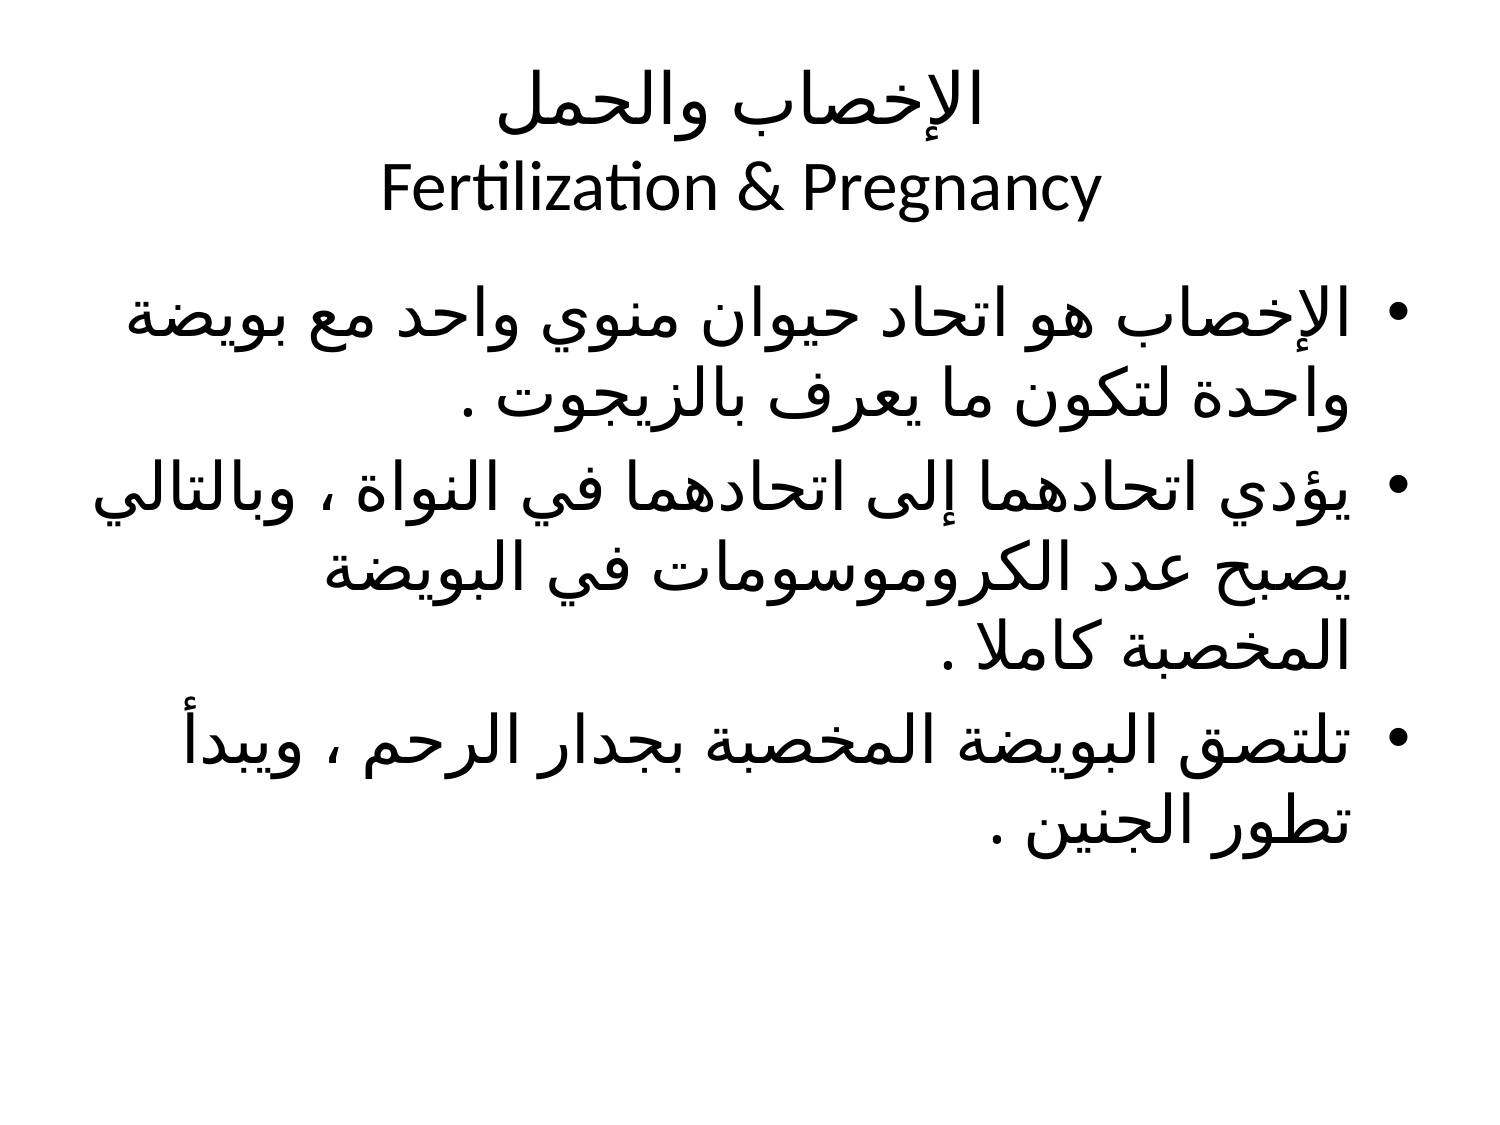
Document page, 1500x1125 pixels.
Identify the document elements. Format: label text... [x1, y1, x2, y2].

list الإخصاب هو اتحاد حيوان منوي واحد مع بويضة واحدة لتكون ما يعرف بالزيجوت . يؤدي اتحادهما إلى اتحادهما في النواة ، وبالتالي يصبح عدد الكروموسومات في البويضة المخصبة كاملا . تلتصق البويضة المخصبة بجدار الرحم ، ويبدأ تطور الجنين . [75, 262, 1425, 1005]
title الإخصاب والحمل Fertilization & Pregnancy [75, 45, 1425, 233]
